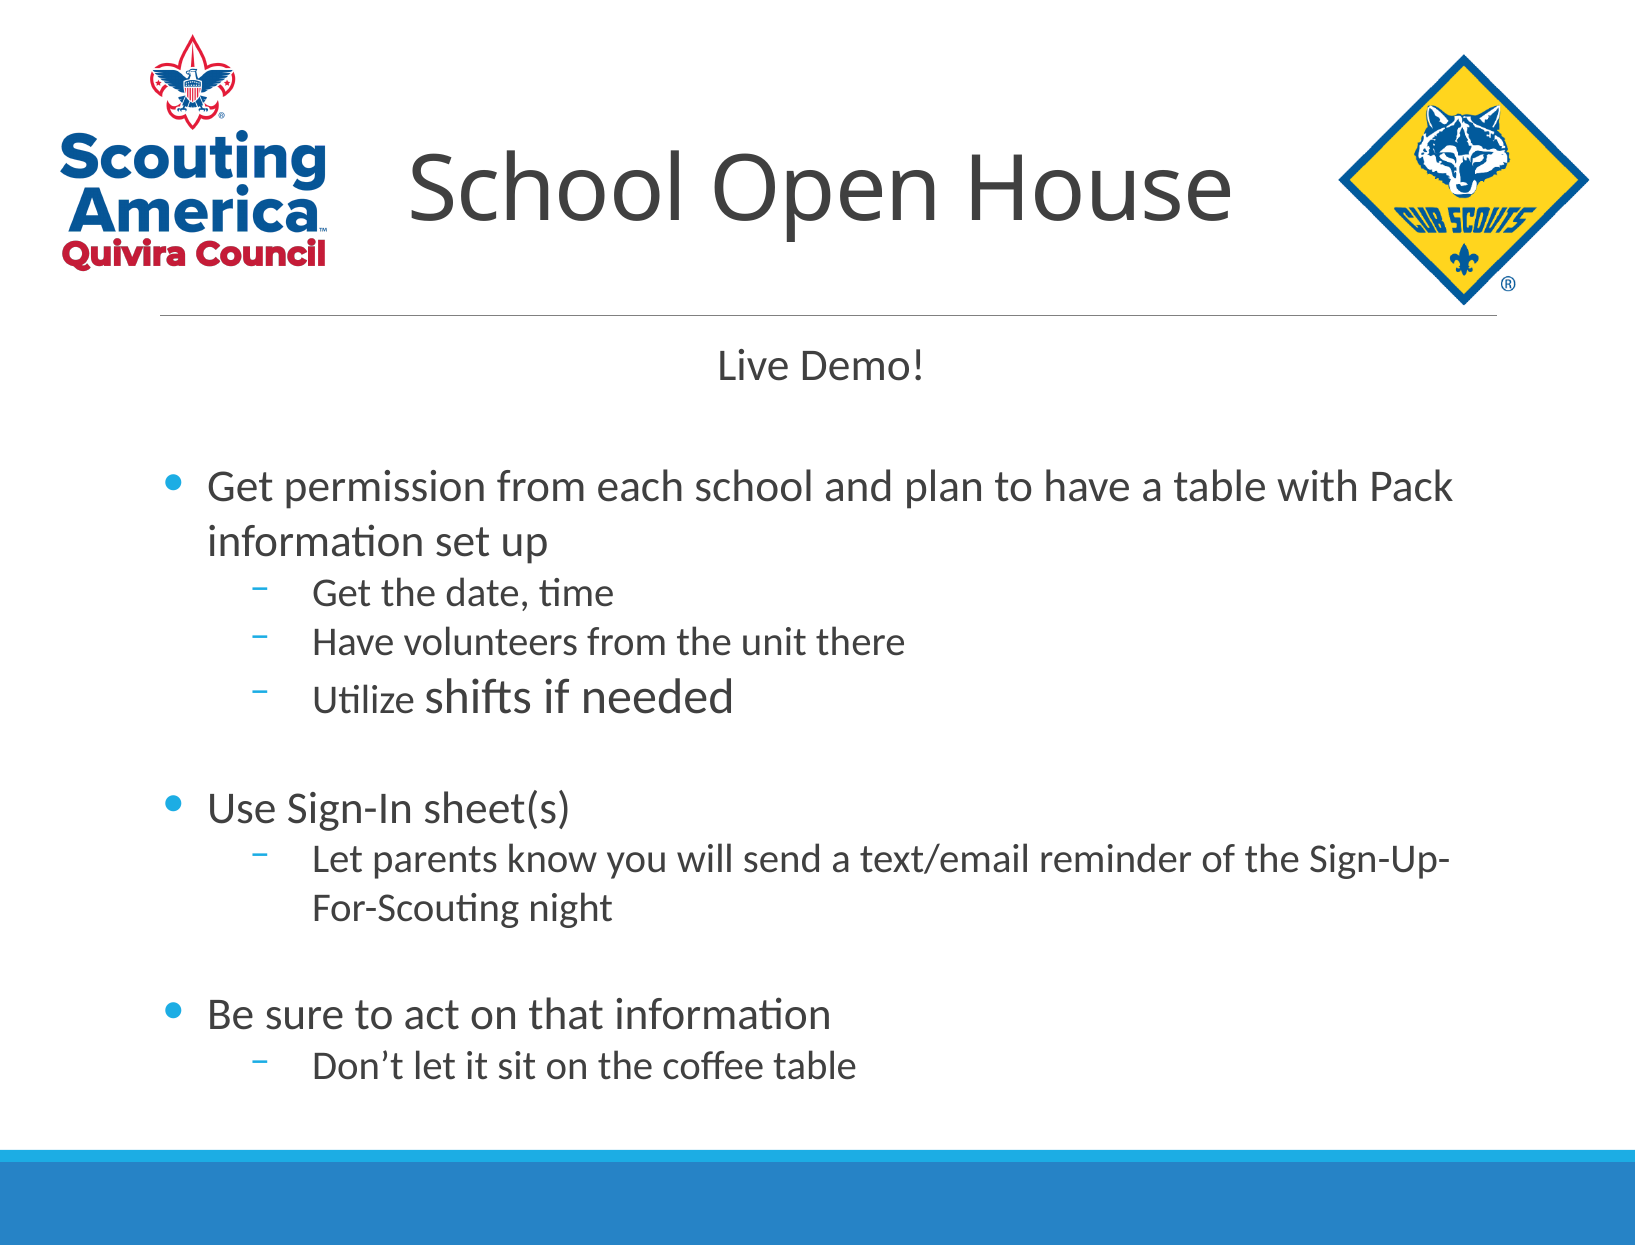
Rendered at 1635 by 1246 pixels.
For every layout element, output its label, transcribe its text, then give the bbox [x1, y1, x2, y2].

title School Open House [384, 52, 1292, 316]
picture [1295, 12, 1631, 347]
list Live Demo! Get permission from each school and plan to have a table with Pack information set up Get the date, time Have volunteers from the unit there Utilize shifts if needed Use Sign-In sheet(s) Let parents know you will send a text/email reminder of the Sign-Up-For-Scouting night Be sure to act on that information Don’t let it sit on the coffee table [147, 335, 1496, 1066]
picture [12, 0, 376, 336]
